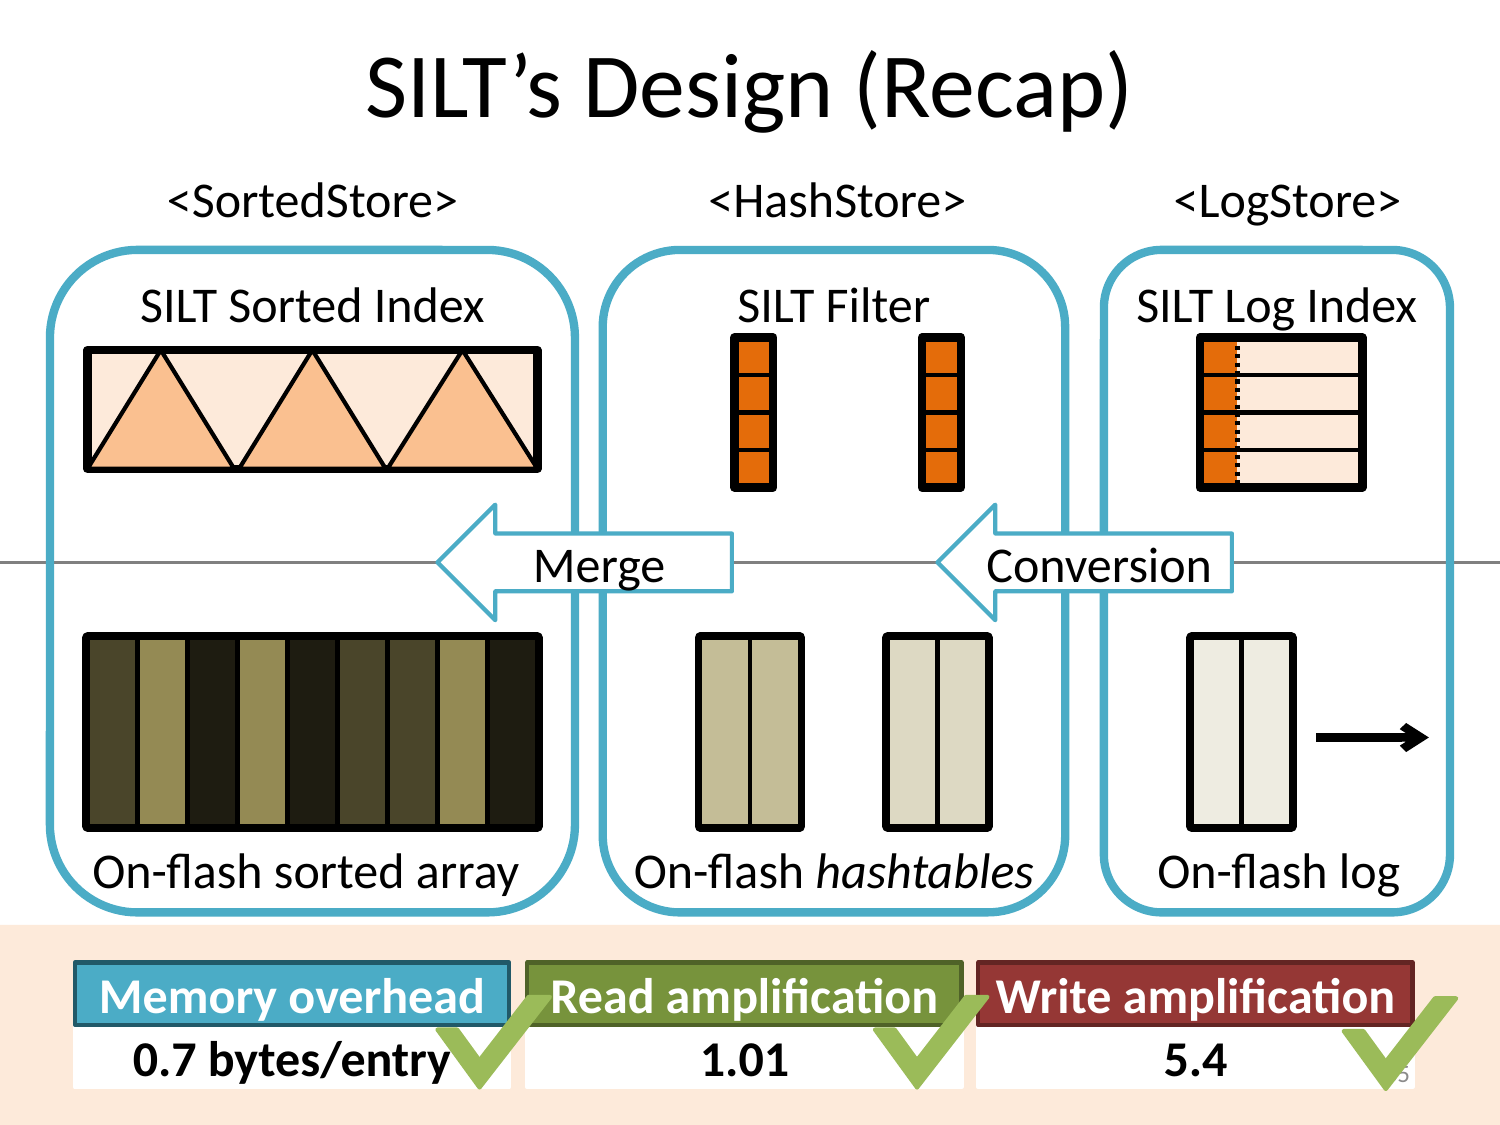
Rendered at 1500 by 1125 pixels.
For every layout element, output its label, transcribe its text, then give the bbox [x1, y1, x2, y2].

text_box [1119, 247, 1435, 265]
text_box SILT’s Design (Recap) [48, 23, 1452, 140]
text_box [435, 635, 485, 829]
text_box On-flash log [1139, 835, 1419, 902]
text_box <SortedStore> [110, 160, 515, 235]
text_box [465, 348, 539, 465]
text_box [335, 635, 385, 829]
text_box [1239, 635, 1294, 829]
text_box [0, 923, 1500, 1125]
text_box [874, 996, 988, 1088]
text_box [85, 347, 236, 471]
text_box [235, 635, 285, 829]
text_box On-flash sorted array [73, 835, 539, 902]
text_box 0.7 bytes/entry [73, 1027, 432, 1089]
text_box Write amplification [976, 960, 1415, 1027]
text_box [1101, 571, 1453, 915]
text_box Conversion [943, 571, 1234, 623]
text_box [85, 635, 135, 829]
text_box [1198, 335, 1364, 489]
text_box Memory overhead [73, 960, 511, 1027]
slide_number 35 [1074, 1042, 1425, 1103]
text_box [1343, 998, 1457, 1090]
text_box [437, 996, 551, 1088]
text_box SILT Sorted Index [35, 265, 590, 340]
text_box SILT Filter [601, 265, 1067, 340]
text_box 1.01 [554, 1027, 869, 1089]
text_box [1101, 340, 1453, 561]
text_box [600, 571, 1068, 843]
text_box [47, 340, 578, 561]
text_box [637, 902, 1031, 915]
text_box Merge [435, 502, 734, 561]
text_box <LogStore> [1085, 160, 1490, 235]
text_box [600, 319, 1068, 561]
text_box SILT Log Index [1067, 265, 1500, 340]
text_box <HashStore> [635, 160, 1040, 235]
text_box [135, 635, 185, 829]
text_box 5.4 [991, 1027, 1338, 1089]
text_box [630, 247, 1038, 265]
text_box On-flash hashtables [601, 835, 1067, 902]
text_box [185, 635, 235, 829]
text_box Merge [443, 571, 734, 623]
text_box [285, 635, 335, 829]
text_box [47, 571, 578, 899]
text_box [315, 348, 460, 465]
text_box [85, 348, 158, 467]
text_box Read amplification [525, 960, 964, 1027]
text_box [91, 902, 533, 915]
text_box [485, 635, 540, 829]
text_box [385, 635, 435, 829]
text_box [84, 247, 541, 265]
text_box [385, 347, 540, 471]
text_box [163, 348, 310, 471]
text_box Conversion [936, 502, 1234, 561]
text_box [1189, 635, 1239, 829]
text_box [237, 347, 386, 471]
